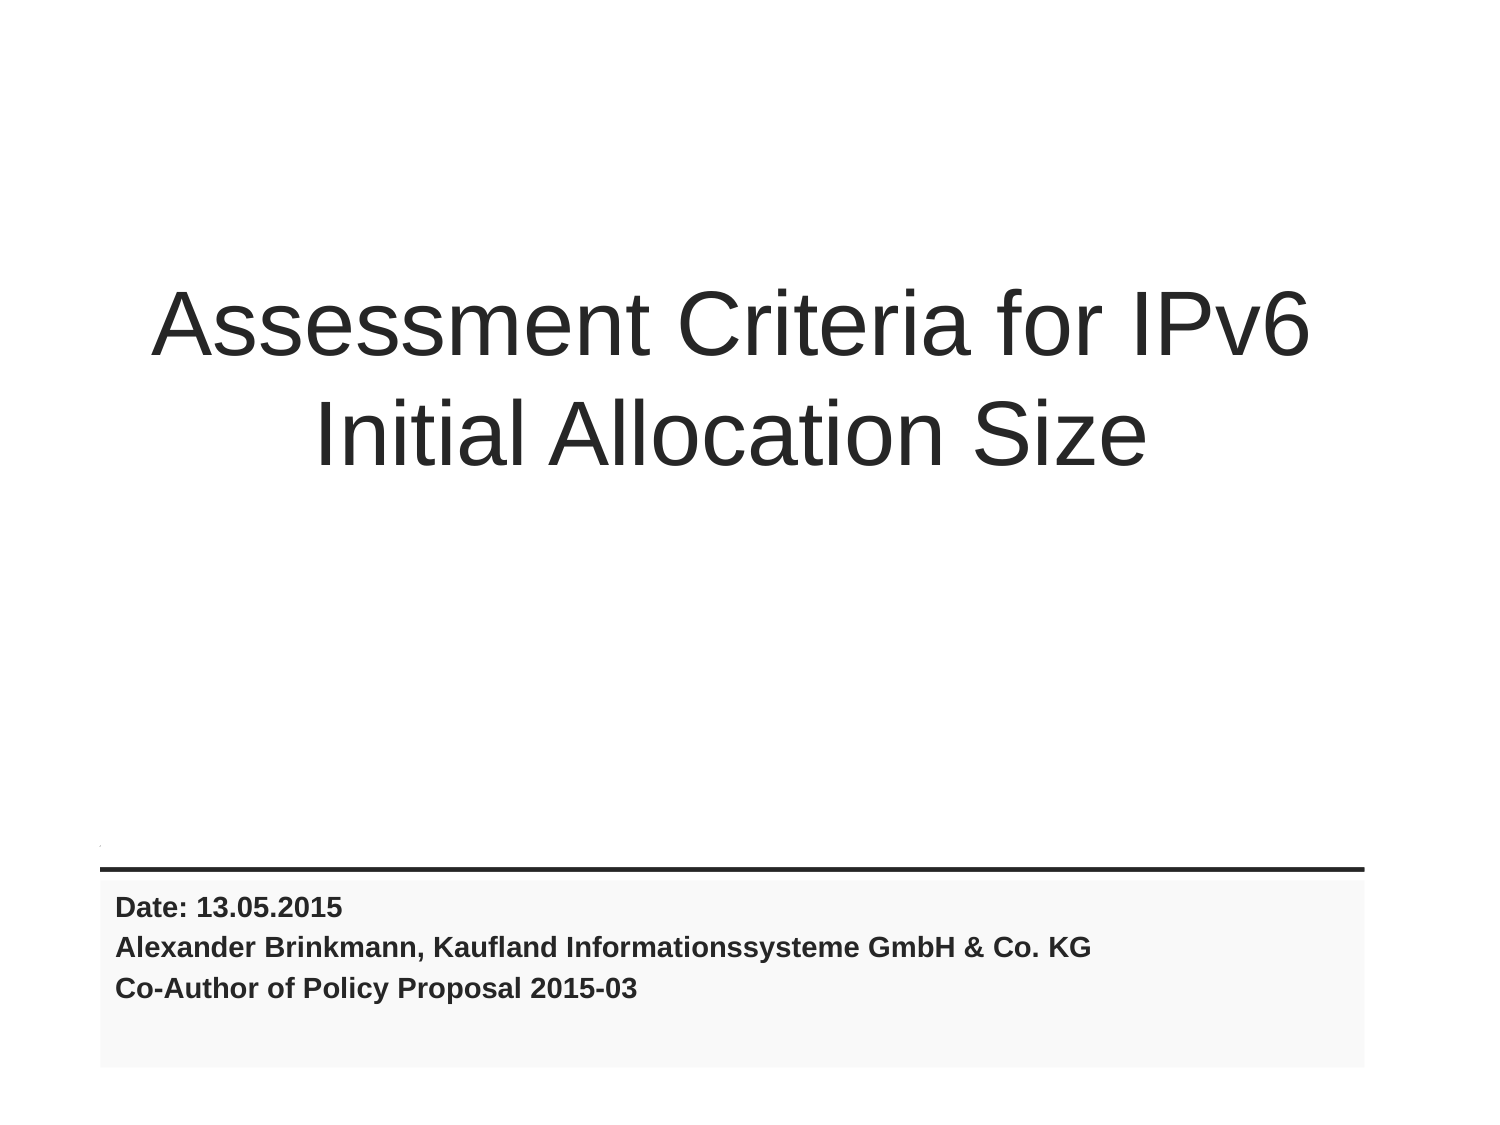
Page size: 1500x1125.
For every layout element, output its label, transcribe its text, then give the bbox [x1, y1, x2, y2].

subtitle Date: 13.05.2015 Alexander Brinkmann, Kaufland Informationssysteme GmbH & Co. KG Co-Author of Policy Proposal 2015-03 [100, 880, 1365, 1068]
title Assessment Criteria for IPv6 Initial Allocation Size [101, 220, 1365, 528]
